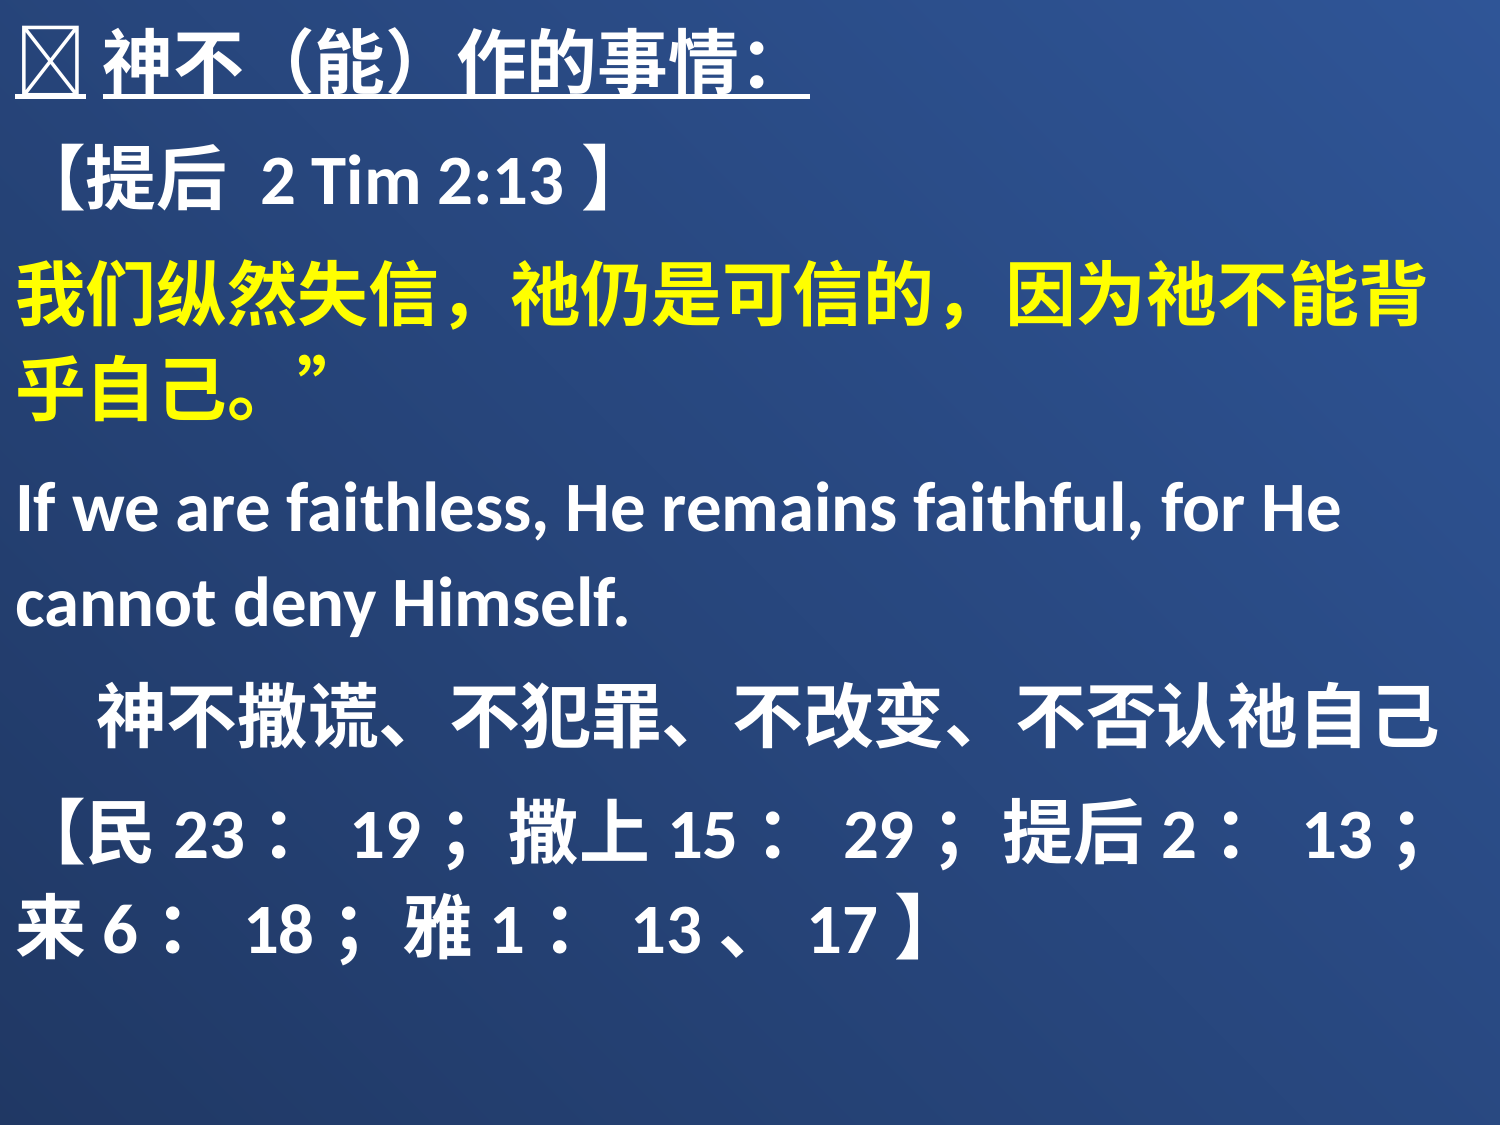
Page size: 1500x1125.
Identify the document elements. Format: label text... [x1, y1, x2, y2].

subtitle 神不（能）作的事情： 【提后 2 Tim 2:13】 我们纵然失信，祂仍是可信的，因为祂不能背乎自己。” If we are faithless, He remains faithful, for He cannot deny Himself. 神不撒谎、不犯罪、不改变、不否认祂自己 【民23：19；撒上15：29；提后2：13；来6：18；雅1：13、17】 [0, 0, 1500, 1125]
